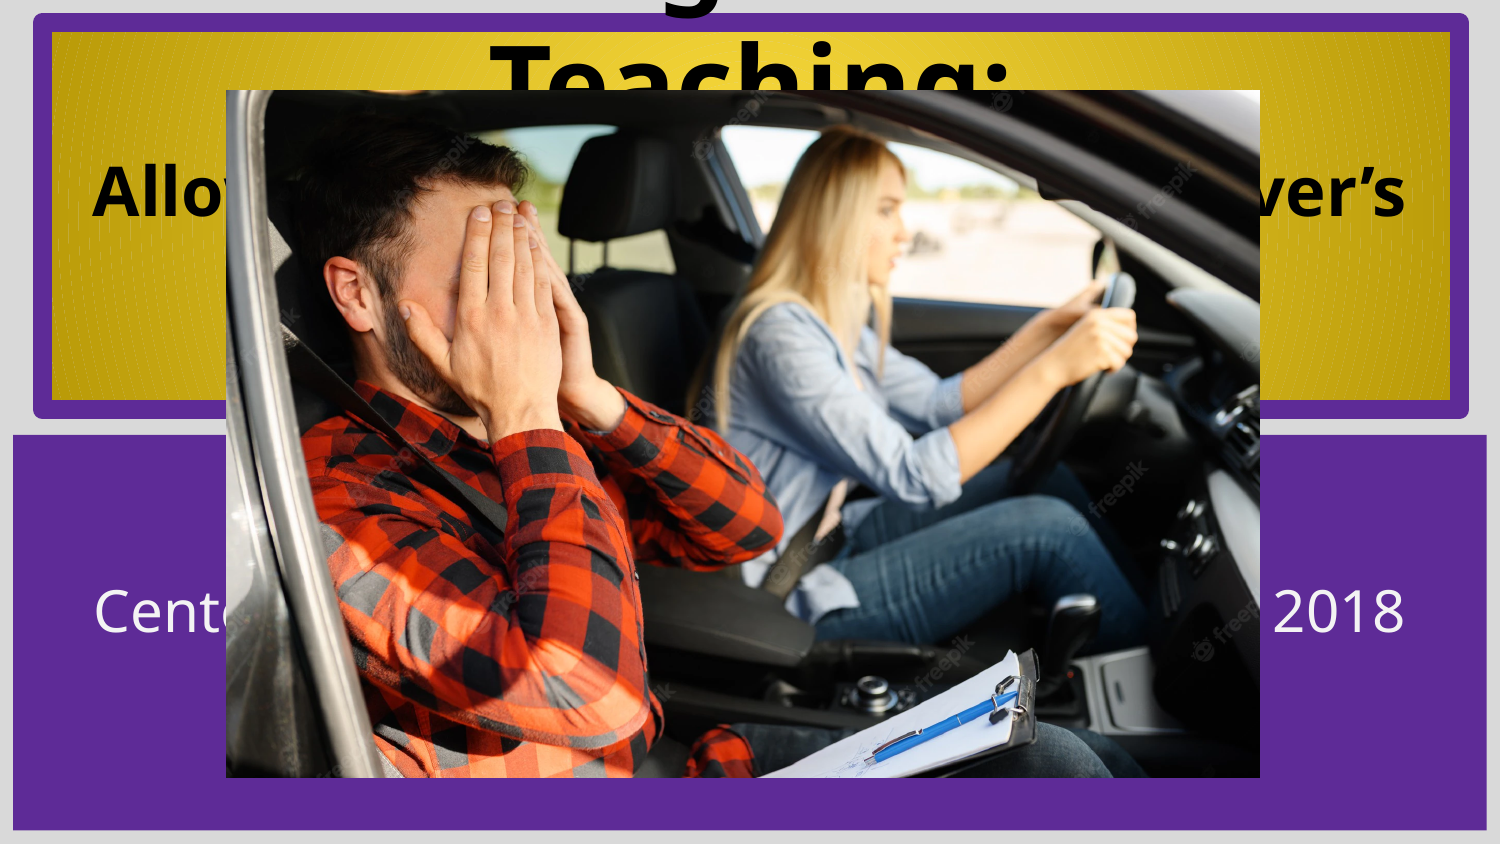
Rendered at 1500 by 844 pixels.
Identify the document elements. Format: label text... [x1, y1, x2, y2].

picture [226, 89, 1261, 778]
text_box Sarah Barnes Center for Teaching Excellence Conference 2018 Fall 2018 [61, 483, 220, 751]
title Learning-Centered Teaching: Allowing Students to be in the Driver’s Seat [42, 22, 1460, 410]
text_box Sarah Barnes Center for Teaching Excellence Conference 2018 Fall 2018 [1265, 483, 1439, 751]
